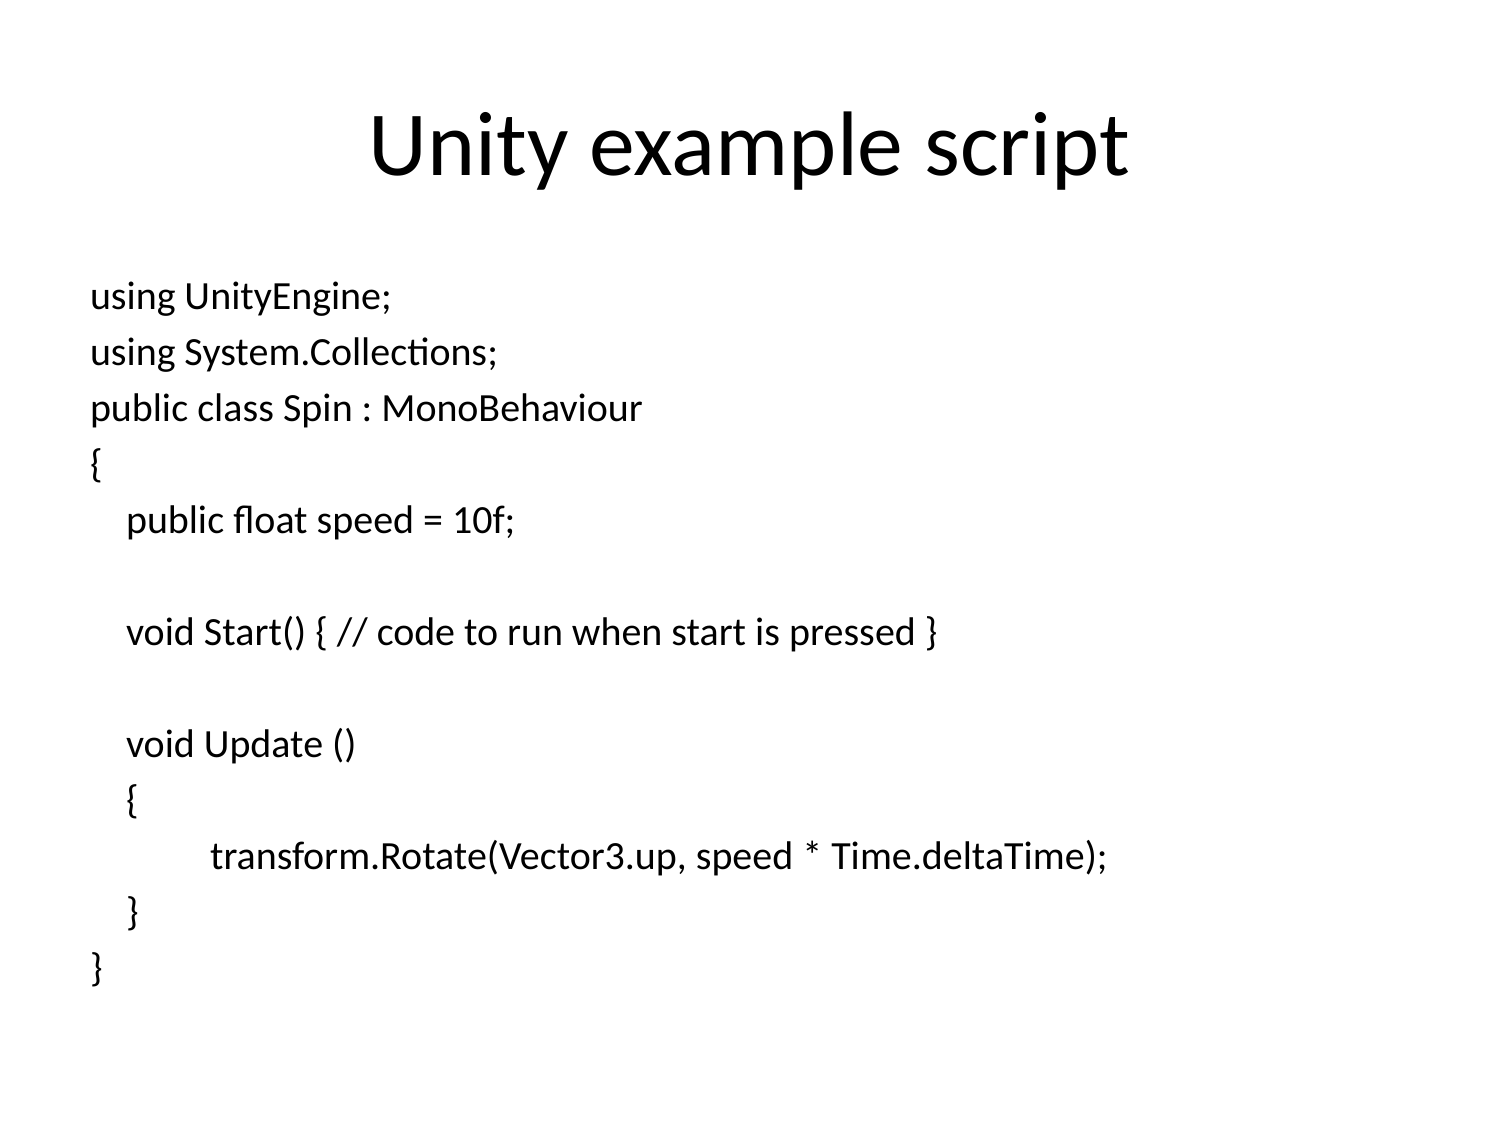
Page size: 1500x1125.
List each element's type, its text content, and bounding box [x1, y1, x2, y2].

title Unity example script [75, 45, 1425, 233]
list using UnityEngine; using System.Collections; public class Spin : MonoBehaviour { public float speed = 10f; void Start() { // code to run when start is pressed } void Update () { transform.Rotate(Vector3.up, speed * Time.deltaTime); } } [75, 262, 1425, 1005]
